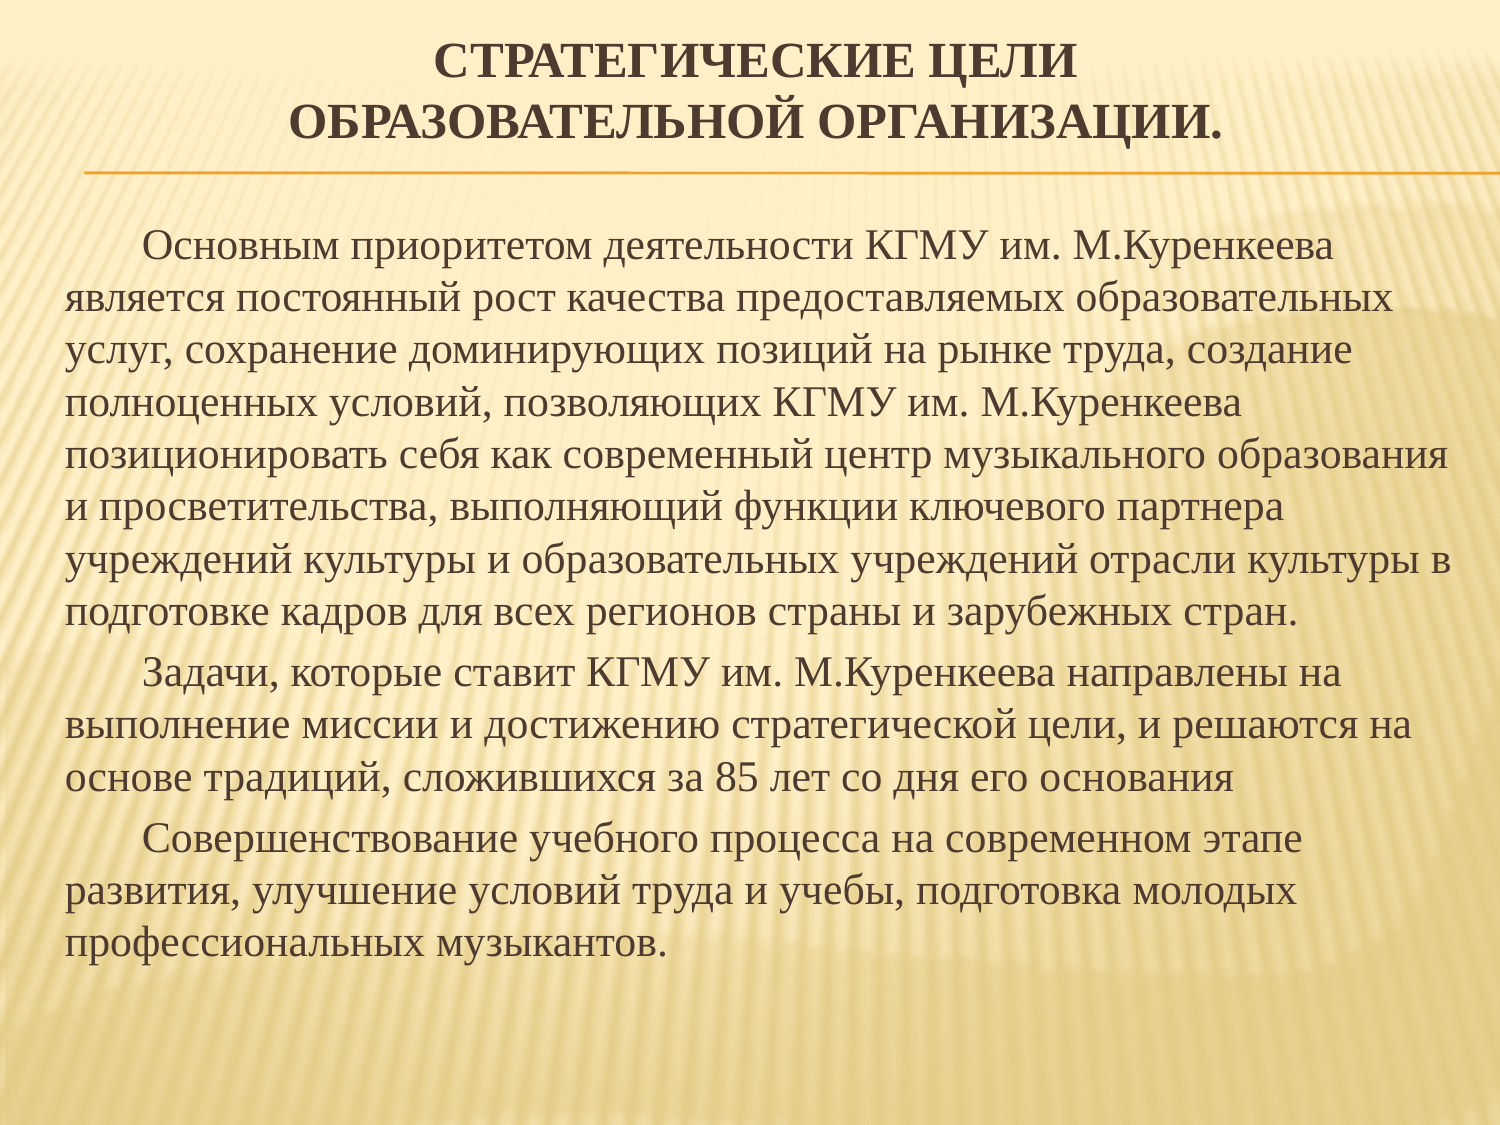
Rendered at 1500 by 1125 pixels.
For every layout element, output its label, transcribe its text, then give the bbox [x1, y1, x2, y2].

title Стратегические цели образовательной организации. [50, 19, 1475, 157]
list Основным приоритетом деятельности КГМУ им. М.Куренкеева является постоянный рост качества предоставляемых образовательных услуг, сохранение доминирующих позиций на рынке труда, создание полноценных условий, позволяющих КГМУ им. М.Куренкеева позиционировать себя как современный центр музыкального образования и просветительства, выполняющий функции ключевого партнера учреждений культуры и образовательных учреждений отрасли культуры в подготовке кадров для всех регионов страны и зарубежных стран. Задачи, которые ставит КГМУ им. М.Куренкеева направлены на выполнение миссии и достижению стратегической цели, и решаются на основе традиций, сложившихся за 85 лет со дня его основания Совершенствование учебного процесса на современном этапе развития, улучшение условий труда и учебы, подготовка молодых профессиональных музыкантов. [50, 208, 1475, 998]
